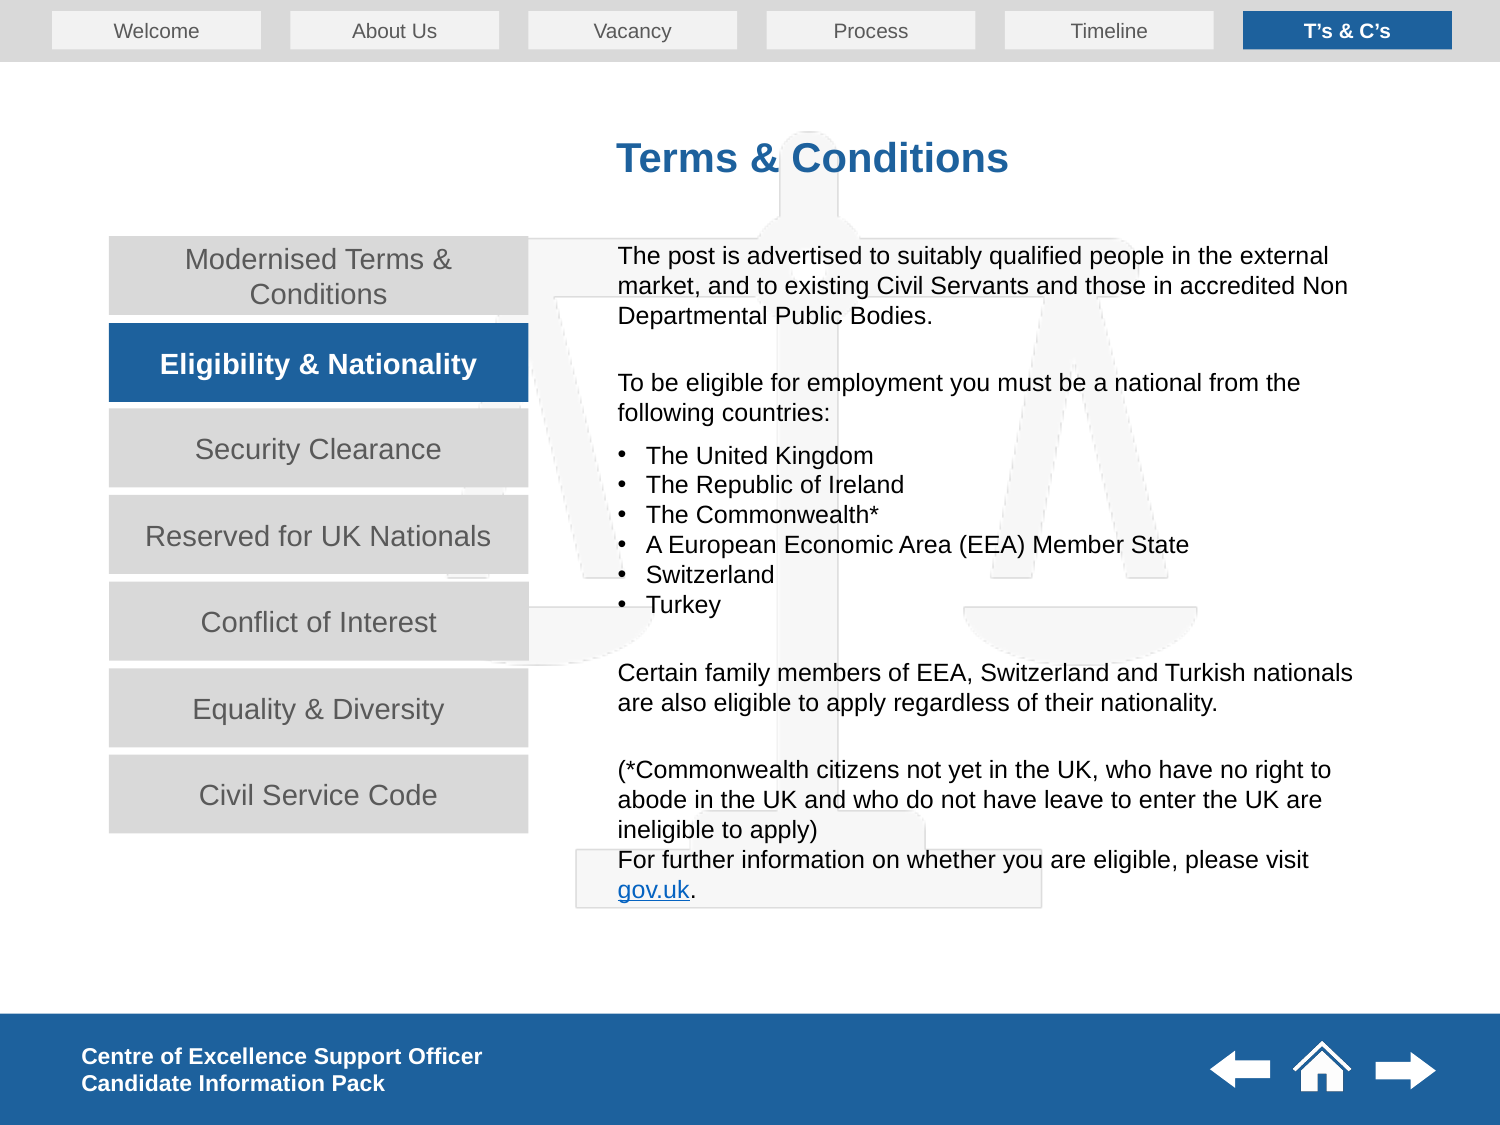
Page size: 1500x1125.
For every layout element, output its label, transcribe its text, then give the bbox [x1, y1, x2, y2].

picture [1288, 1032, 1356, 1100]
text_box Process [766, 10, 976, 50]
text_box Reserved for UK Nationals [108, 494, 529, 575]
text_box Equality & Diversity [108, 667, 529, 748]
text_box Centre of Excellence Support Officer Candidate Information Pack [66, 1033, 505, 1104]
text_box Welcome [51, 10, 262, 50]
text_box [0, 0, 1500, 63]
text_box Timeline [1004, 10, 1215, 50]
text_box Conflict of Interest [108, 581, 530, 662]
text_box [0, 1013, 1500, 1125]
text_box Terms & Conditions [601, 129, 1500, 210]
text_box Security Clearance [108, 407, 529, 488]
text_box Modernised Terms & Conditions [108, 235, 529, 316]
text_box Vacancy [527, 10, 738, 50]
text_box [1208, 1048, 1272, 1090]
text_box Eligibility & Nationality [108, 322, 529, 403]
text_box The post is advertised to suitably qualified people in the external market, and to existing Civil Servants and those in accredited Non Departmental Public Bodies. To be eligible for employment you must be a national from the following countries: The United Kingdom The Republic of Ireland The Commonwealth* A European Economic Area (EEA) Member State Switzerland Turkey Certain family members of EEA, Switzerland and Turkish nationals are also eligible to apply regardless of their nationality. (*Commonwealth citizens not yet in the UK, who have no right to abode in the UK and who do not have leave to enter the UK are ineligible to apply) For further information on whether you are eligible, please visit gov.uk. [602, 232, 1391, 911]
text_box T’s & C’s [1242, 10, 1453, 50]
text_box [1374, 1049, 1438, 1092]
text_box Civil Service Code [108, 754, 529, 834]
picture [344, 63, 1275, 986]
text_box About Us [289, 10, 500, 50]
